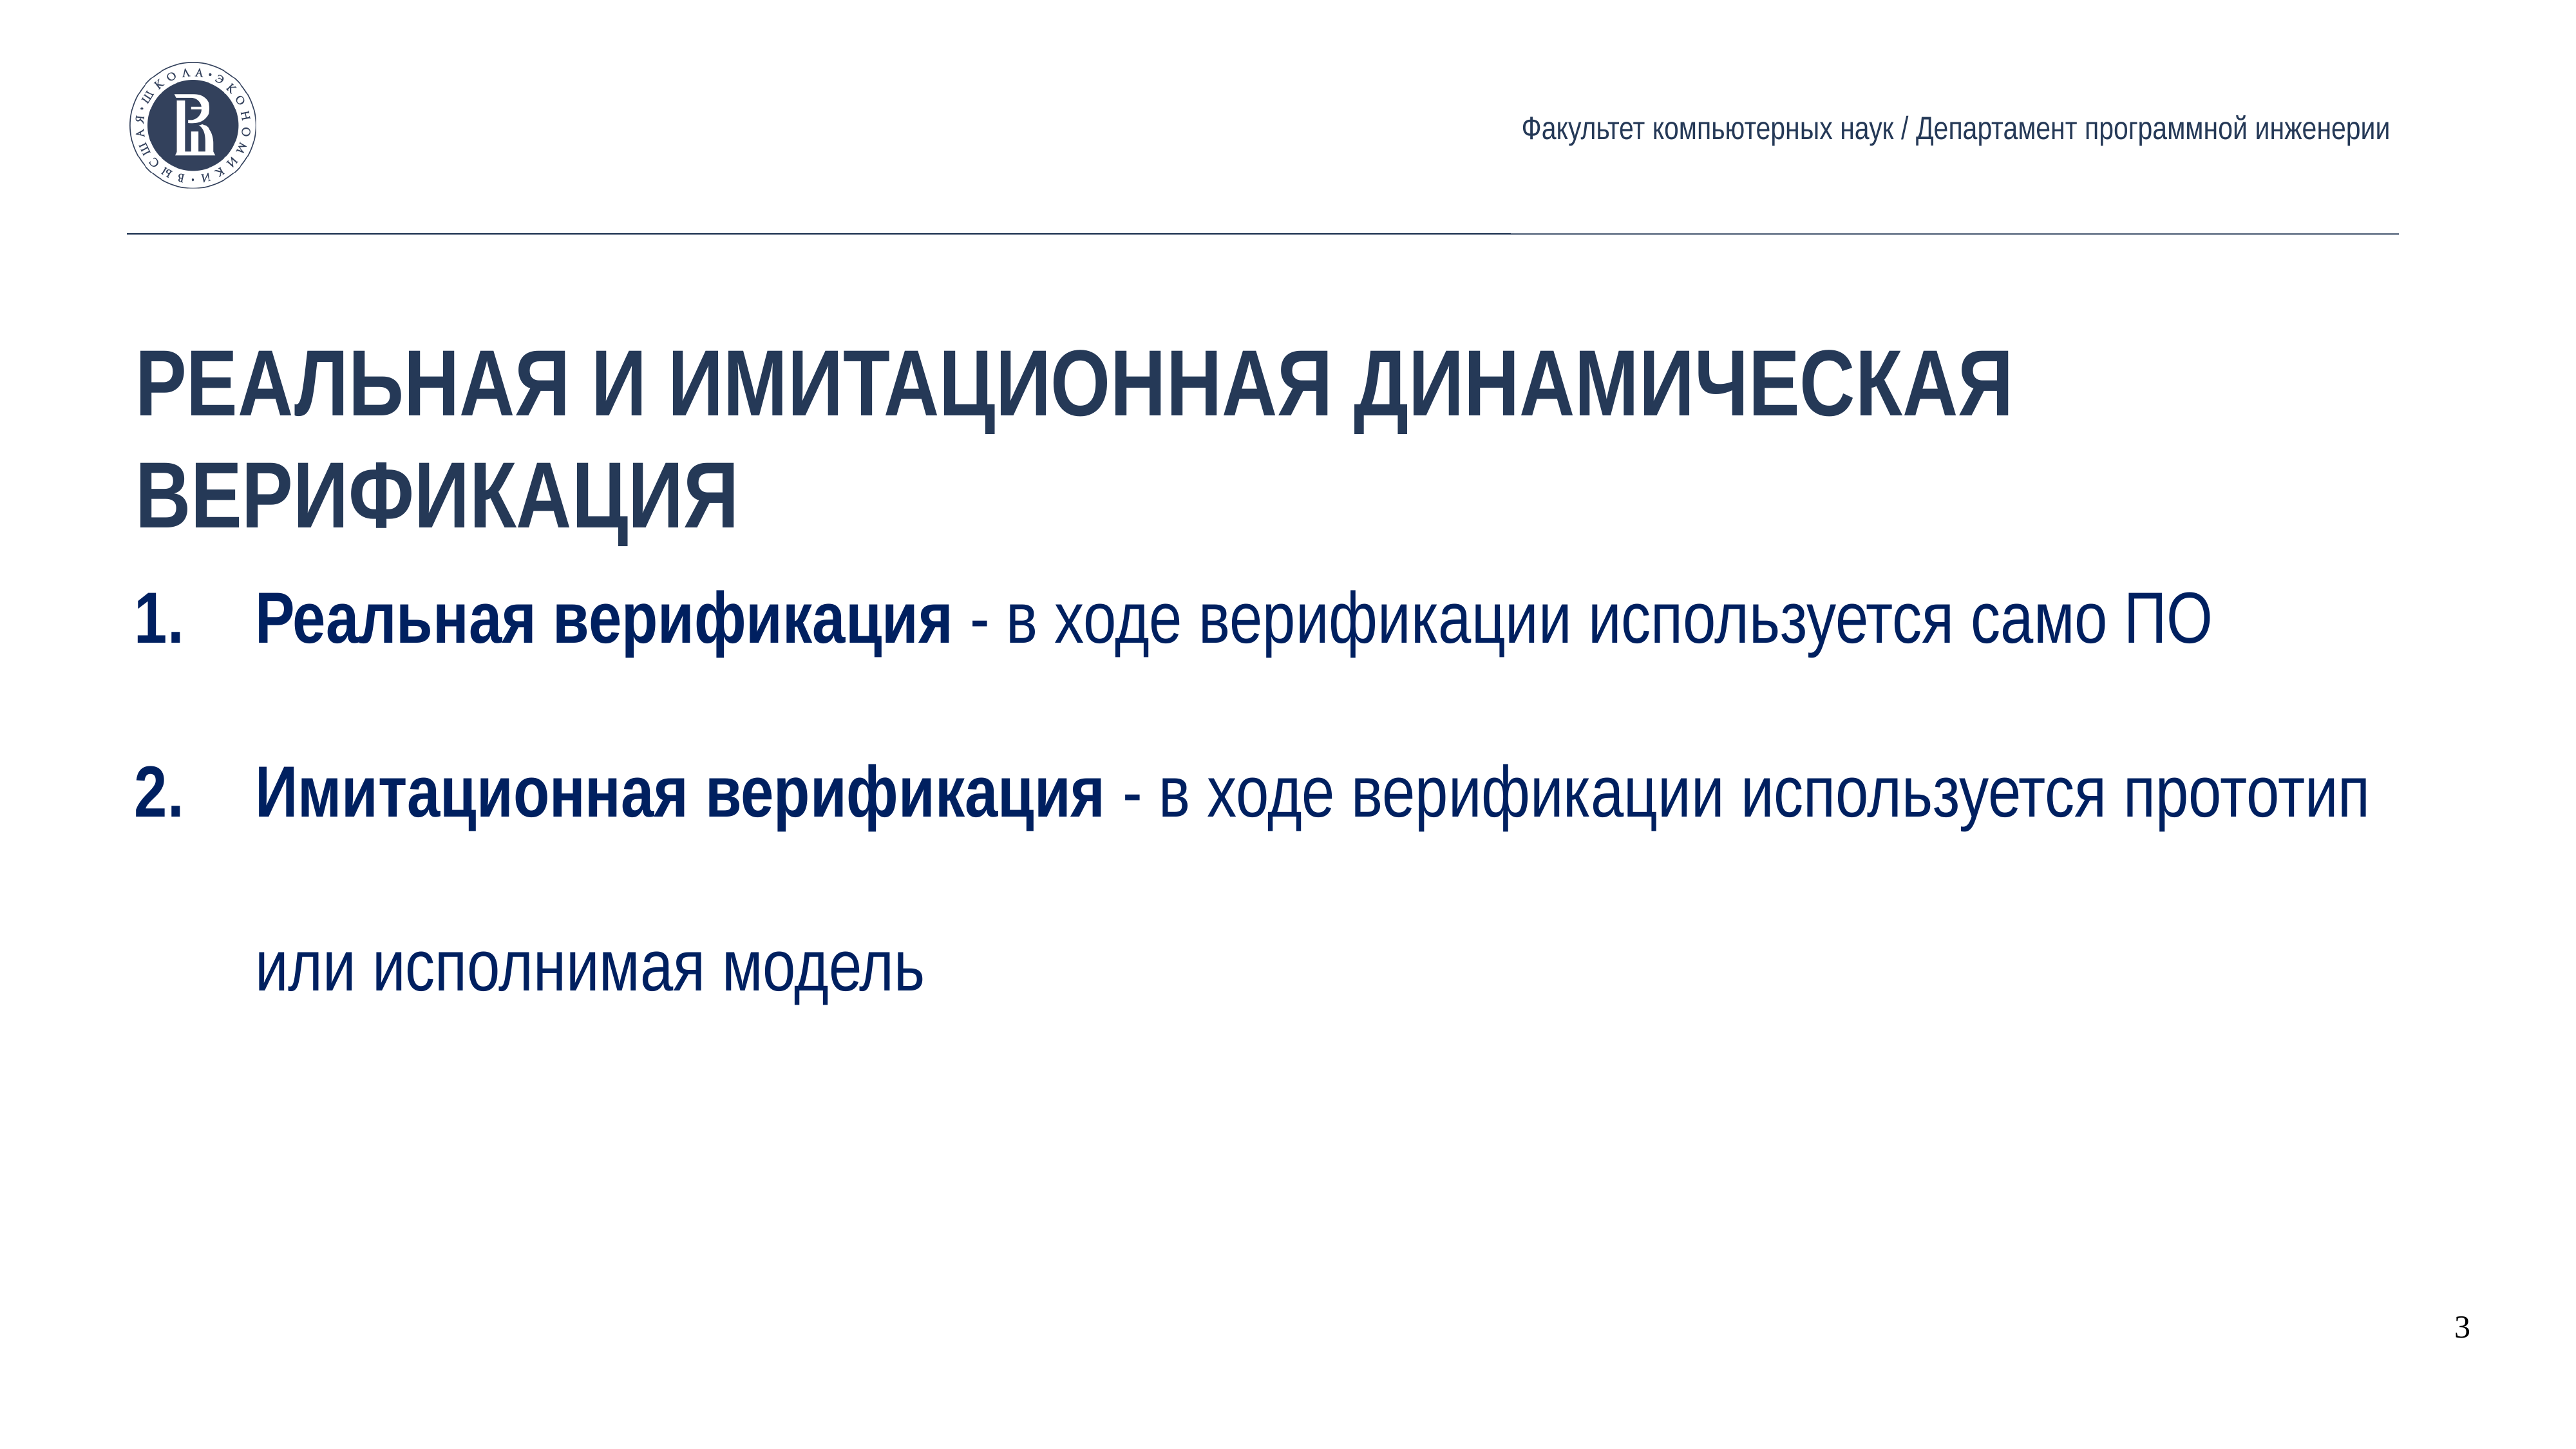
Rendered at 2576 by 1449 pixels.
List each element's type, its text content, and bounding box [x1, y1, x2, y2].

text_box Факультет компьютерных наук / Департамент программной инженерии [1198, 100, 2399, 154]
picture [129, 61, 257, 189]
text_box Реальная и имитационная динамическая верификация [128, 314, 2391, 475]
text_box Реальная верификация - в ходе верификации используется само ПО Имитационная верификация - в ходе верификации используется прототип или исполнимая модель [126, 475, 2399, 1364]
text_box <номер> [2445, 1301, 2576, 1347]
